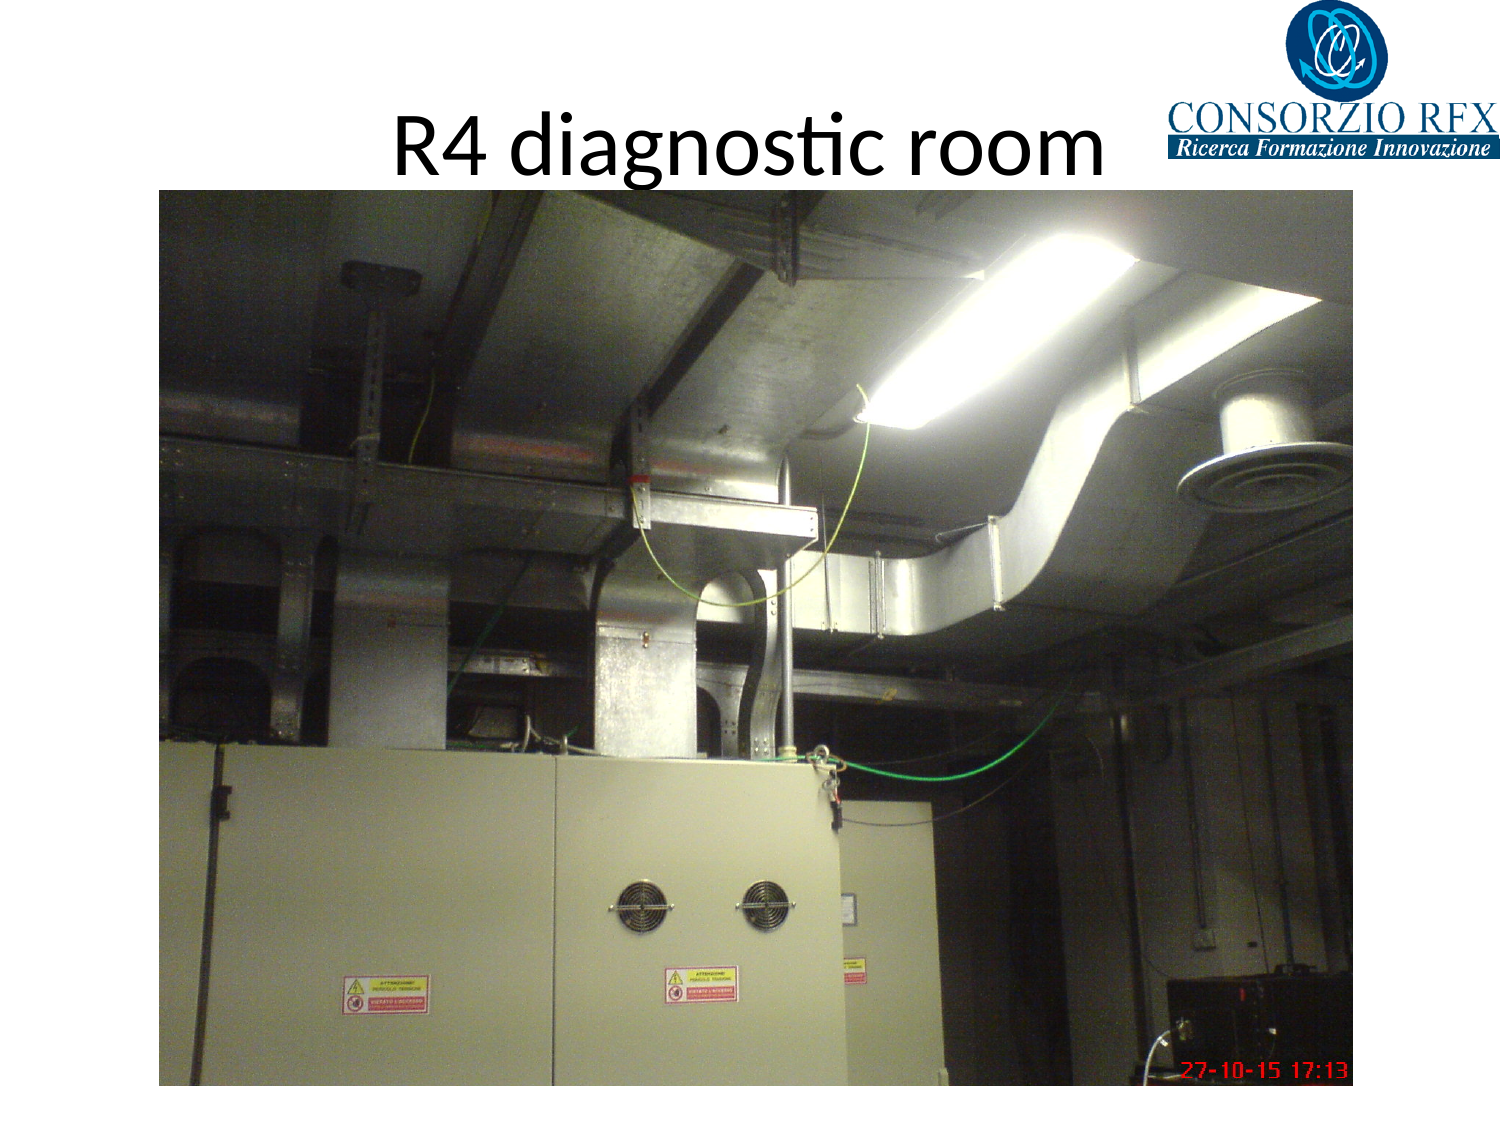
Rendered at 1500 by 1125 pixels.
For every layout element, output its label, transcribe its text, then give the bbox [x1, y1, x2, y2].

picture [1168, 0, 1500, 159]
title R4 diagnostic room [75, 45, 1425, 233]
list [159, 190, 1353, 1086]
